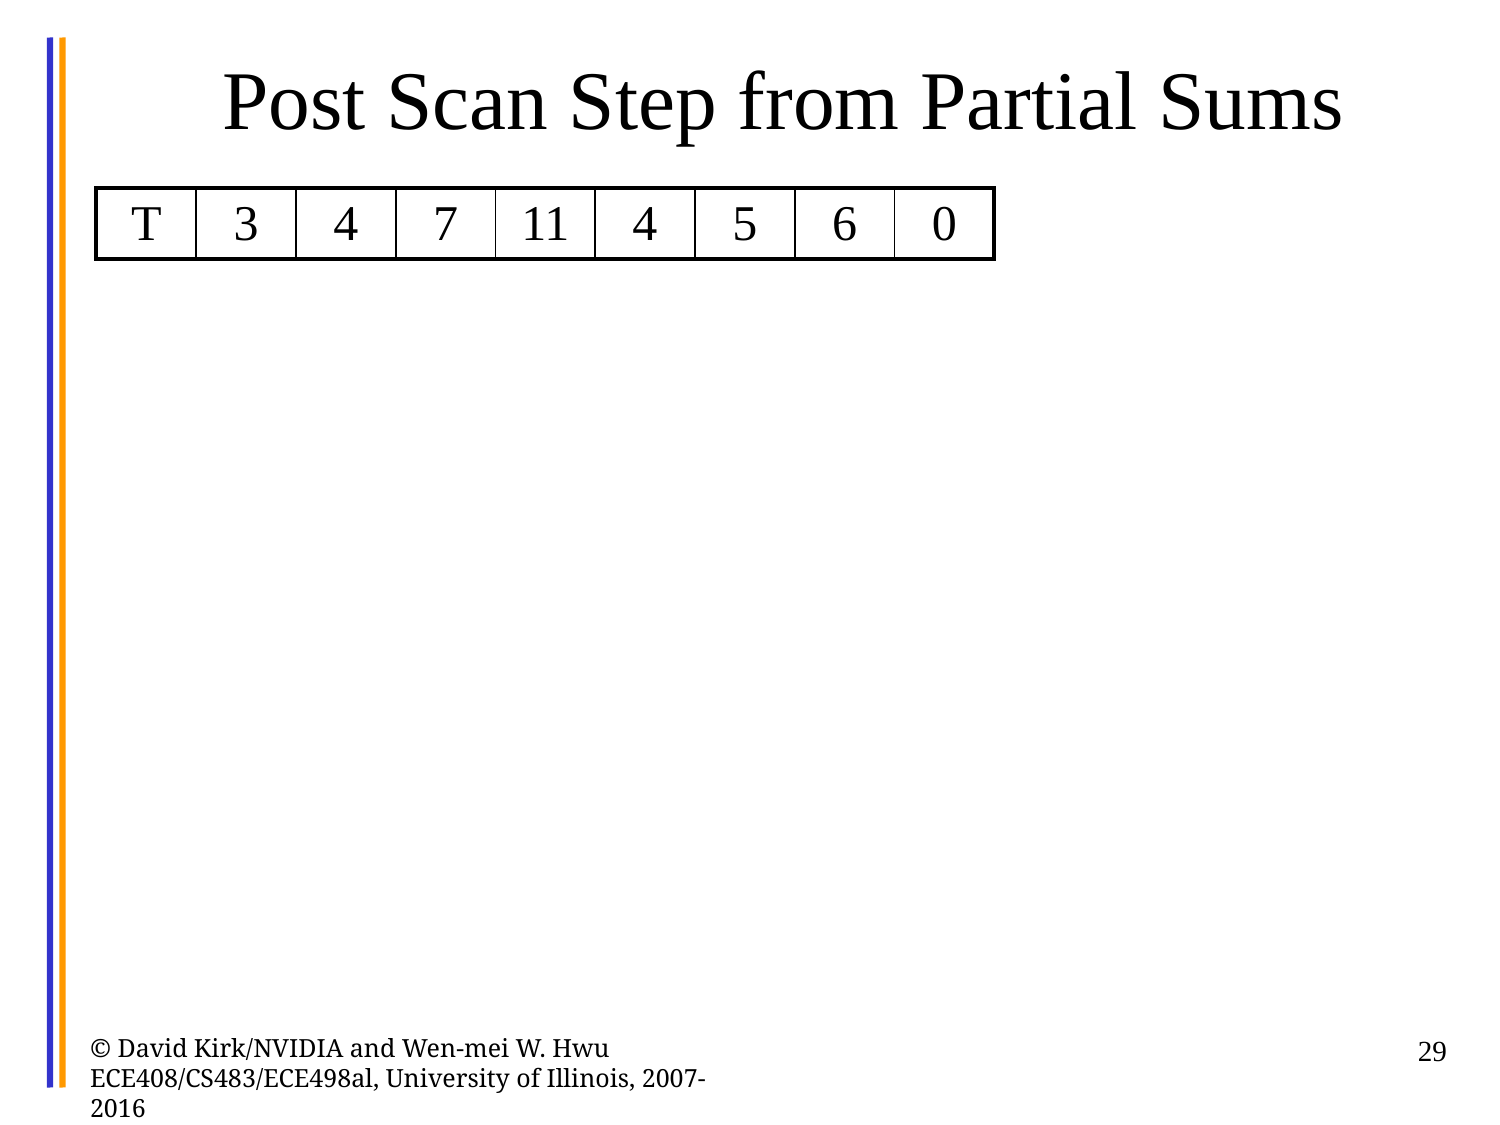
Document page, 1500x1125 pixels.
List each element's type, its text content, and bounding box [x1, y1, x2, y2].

title Post Scan Step from Partial Sums [112, 2, 1475, 191]
table_header 11 [496, 190, 594, 257]
table_header 0 [895, 190, 992, 257]
table_header 6 [796, 190, 894, 257]
table_header 4 [596, 190, 694, 257]
table_header 3 [197, 190, 295, 257]
slide_number 29 [1149, 1024, 1463, 1101]
table_header 4 [297, 190, 395, 257]
table_header 7 [397, 190, 495, 257]
table_header T [98, 190, 195, 257]
table_header 5 [696, 190, 794, 257]
footer © David Kirk/NVIDIA and Wen-mei W. Hwu ECE408/CS483/ECE498al, University of Illinois, 2007-2016 [74, 1024, 726, 1101]
